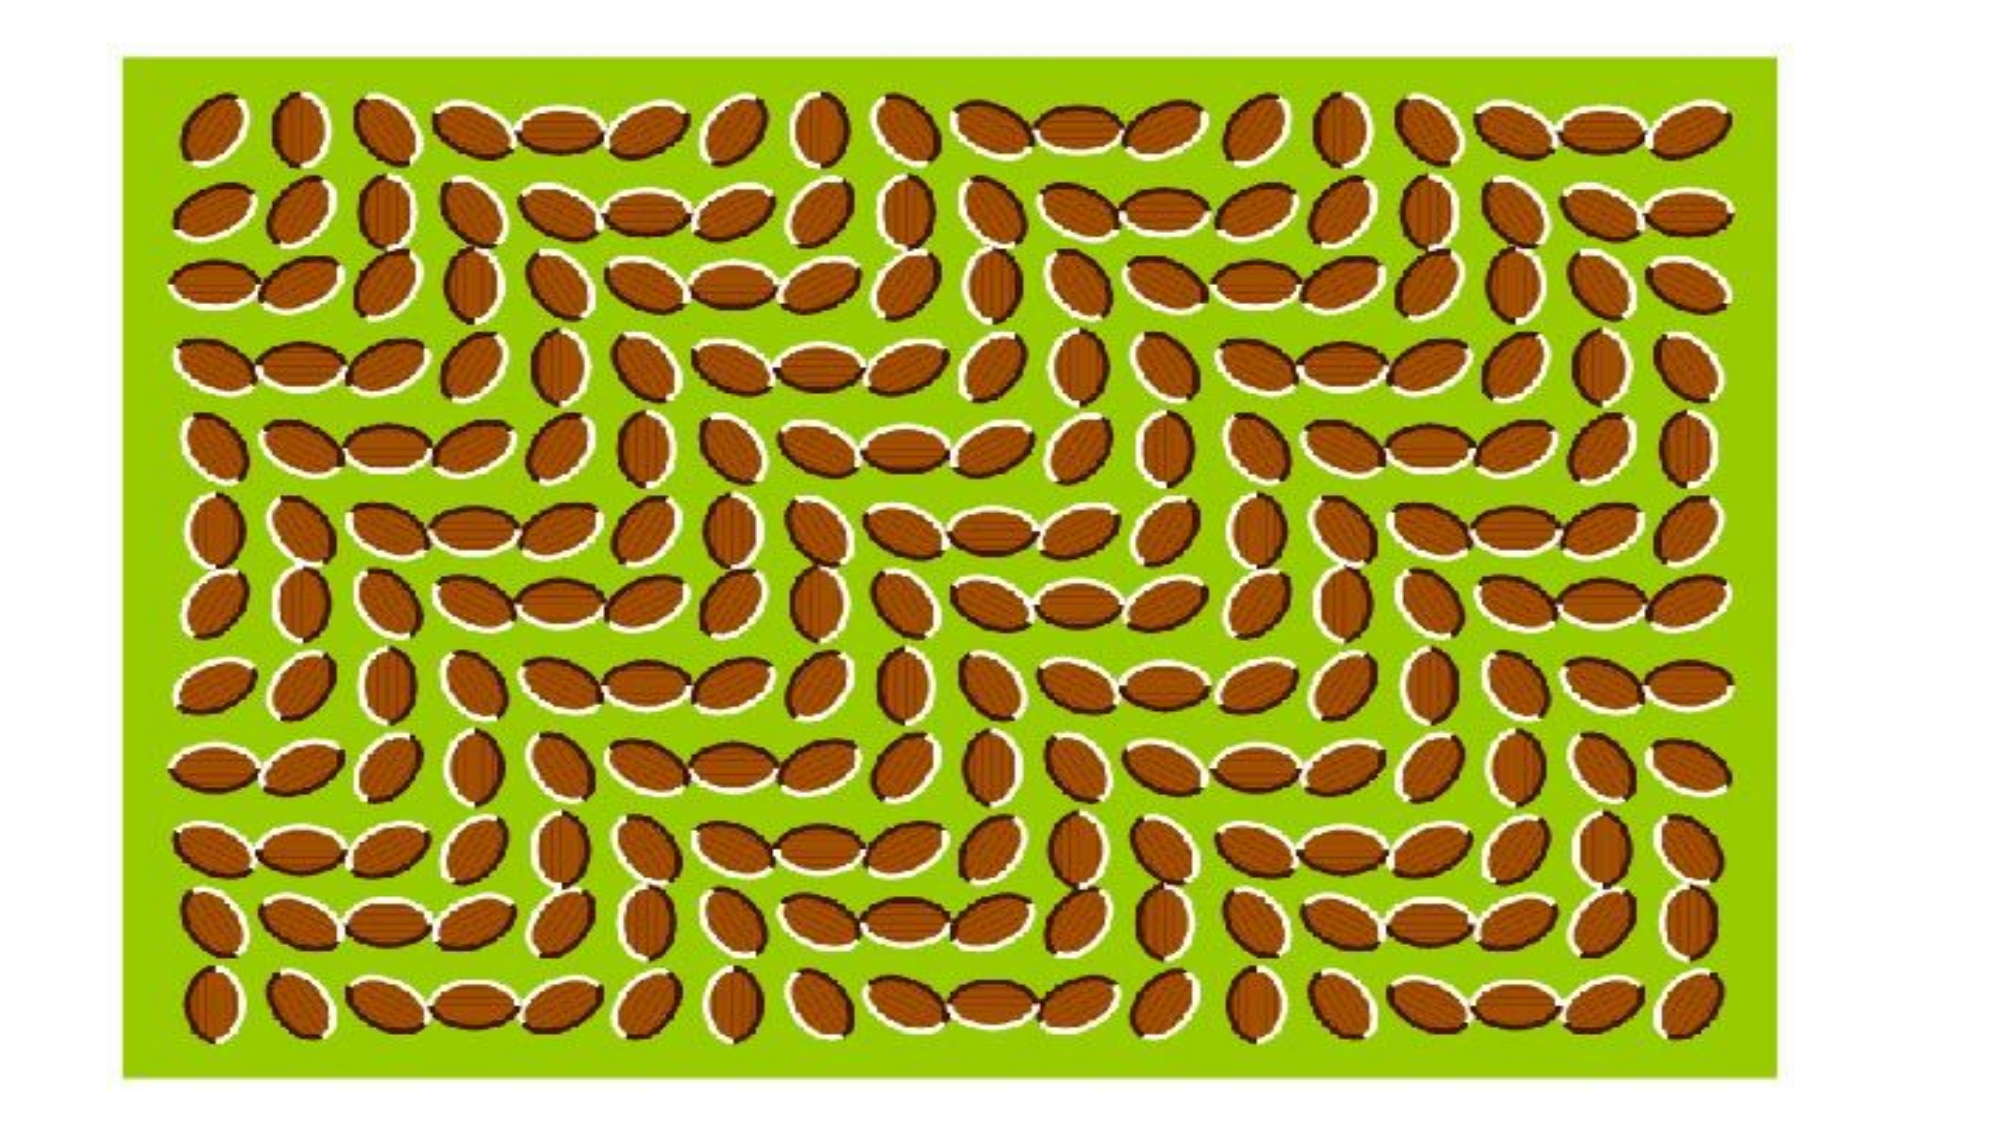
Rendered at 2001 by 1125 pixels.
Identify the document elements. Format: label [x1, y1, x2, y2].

picture [107, 43, 1795, 1092]
